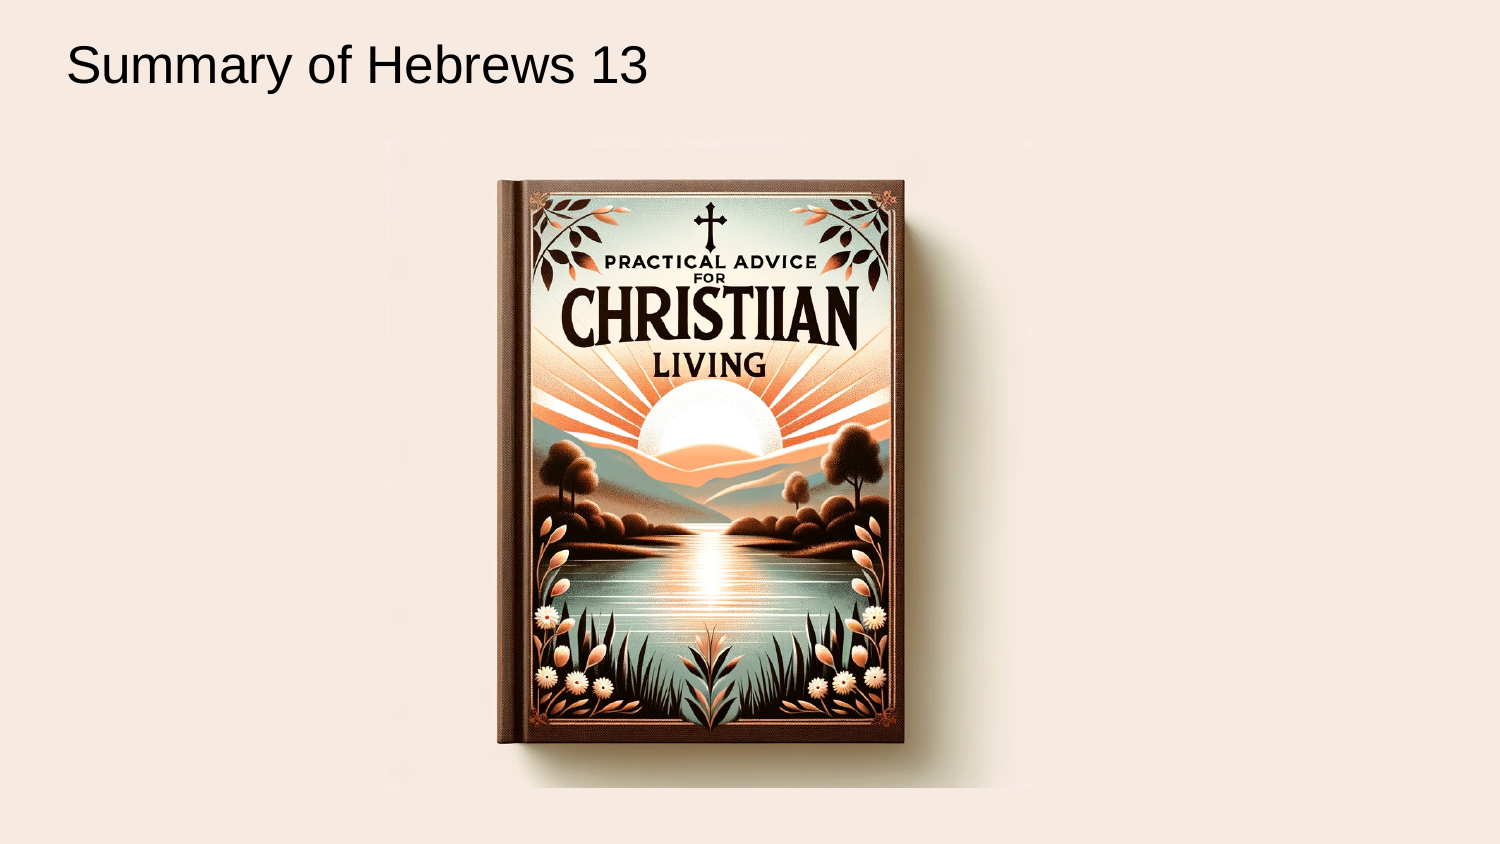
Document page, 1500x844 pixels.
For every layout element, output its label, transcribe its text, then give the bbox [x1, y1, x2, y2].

title Summary of Hebrews 13 [51, 15, 1449, 110]
picture [386, 141, 1033, 788]
